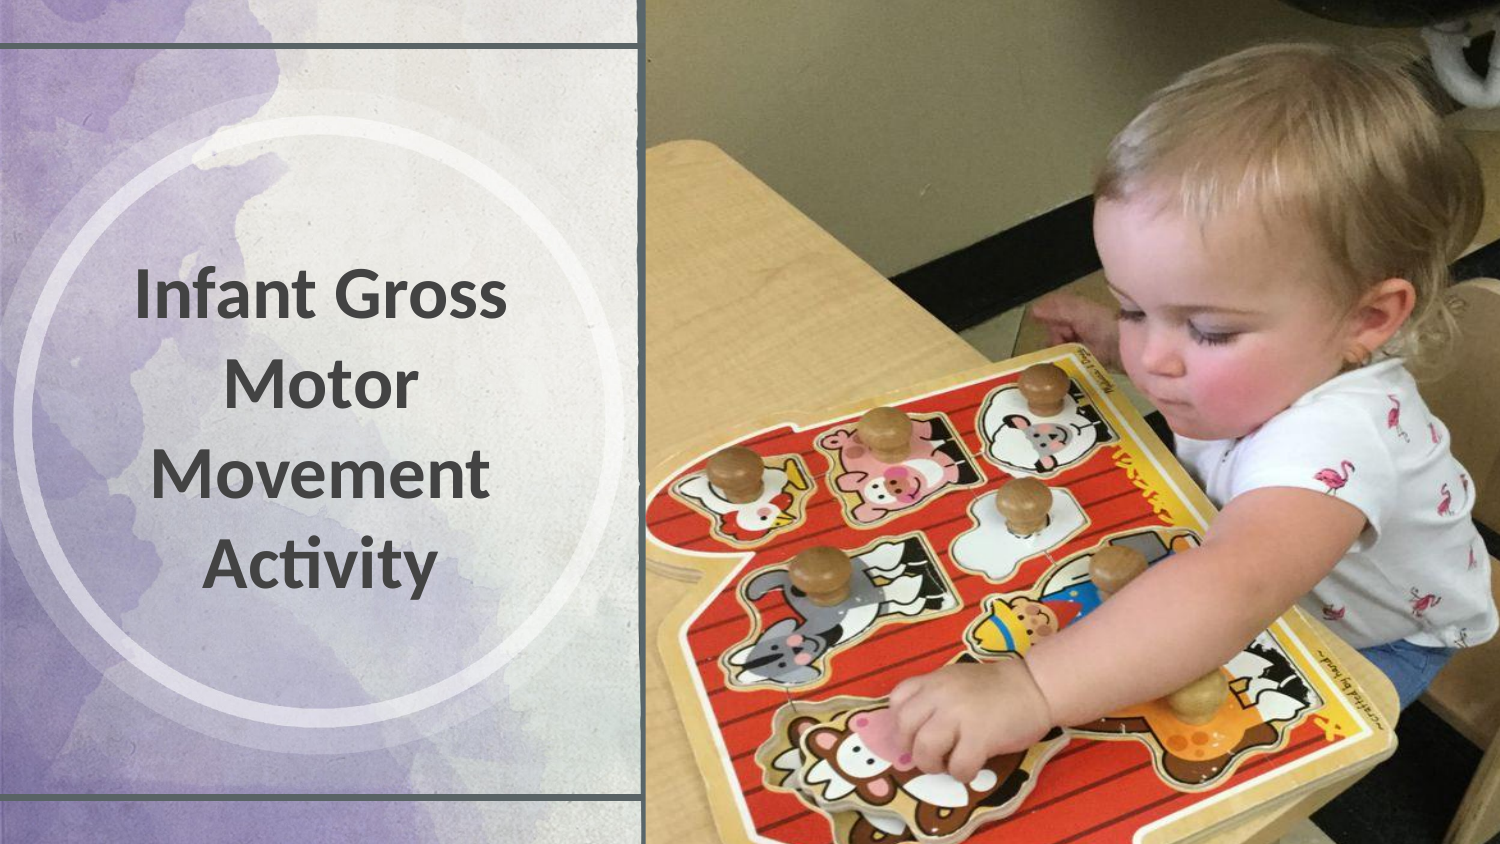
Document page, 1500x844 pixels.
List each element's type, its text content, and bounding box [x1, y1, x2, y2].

picture [0, 0, 1500, 844]
title Infant Gross Motor Movement Activity [34, 139, 608, 709]
